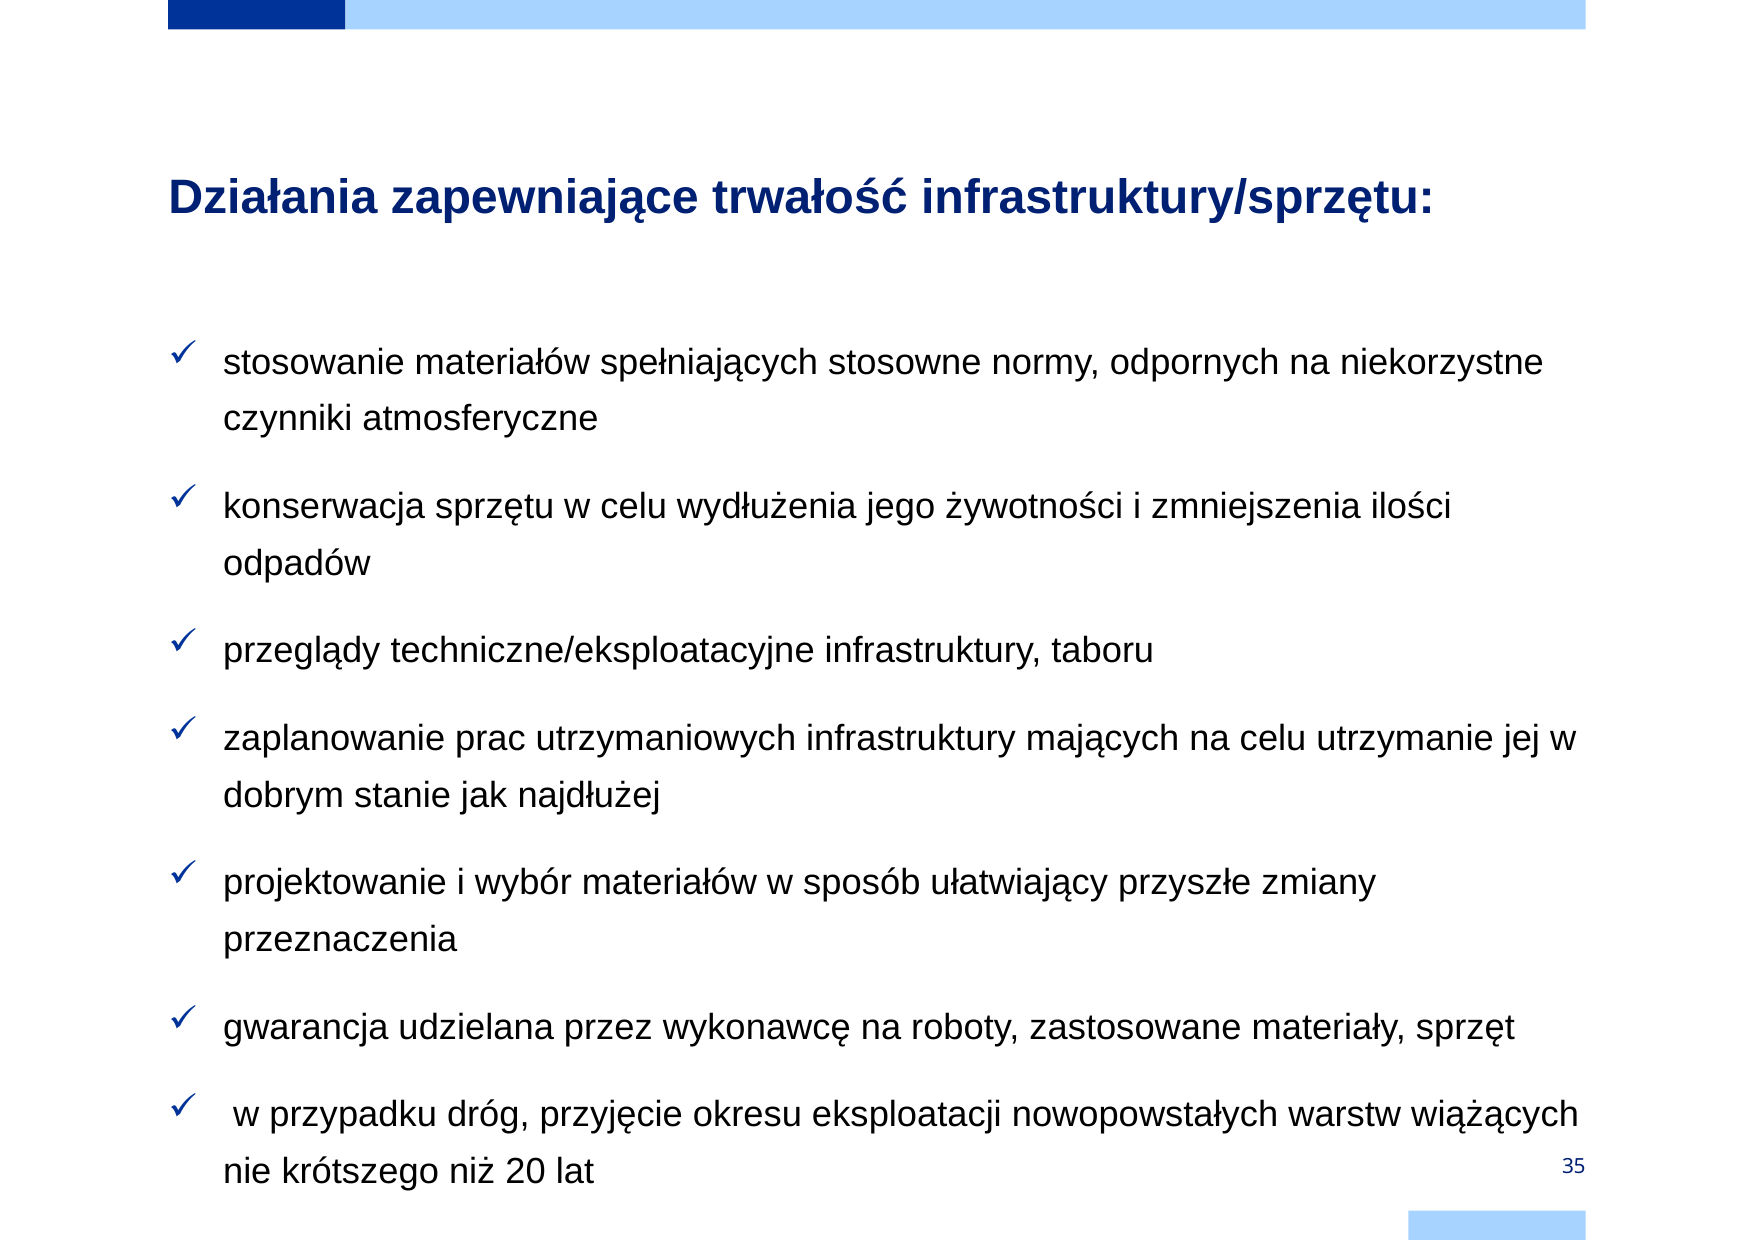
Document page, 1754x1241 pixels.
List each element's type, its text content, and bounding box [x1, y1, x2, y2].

slide_number 35 [1408, 1151, 1586, 1182]
title Działania zapewniające trwałość infrastruktury/sprzętu: [168, 147, 1586, 324]
list stosowanie materiałów spełniających stosowne normy, odpornych na niekorzystne czynniki atmosferyczne konserwacja sprzętu w celu wydłużenia jego żywotności i zmniejszenia ilości odpadów przeglądy techniczne/eksploatacyjne infrastruktury, taboru zaplanowanie prac utrzymaniowych infrastruktury mających na celu utrzymanie jej w dobrym stanie jak najdłużej projektowanie i wybór materiałów w sposób ułatwiający przyszłe zmiany przeznaczenia gwarancja udzielana przez wykonawcę na roboty, zastosowane materiały, sprzęt w przypadku dróg, przyjęcie okresu eksploatacji nowopowstałych warstw wiążących nie krótszego niż 20 lat [168, 324, 1586, 1199]
